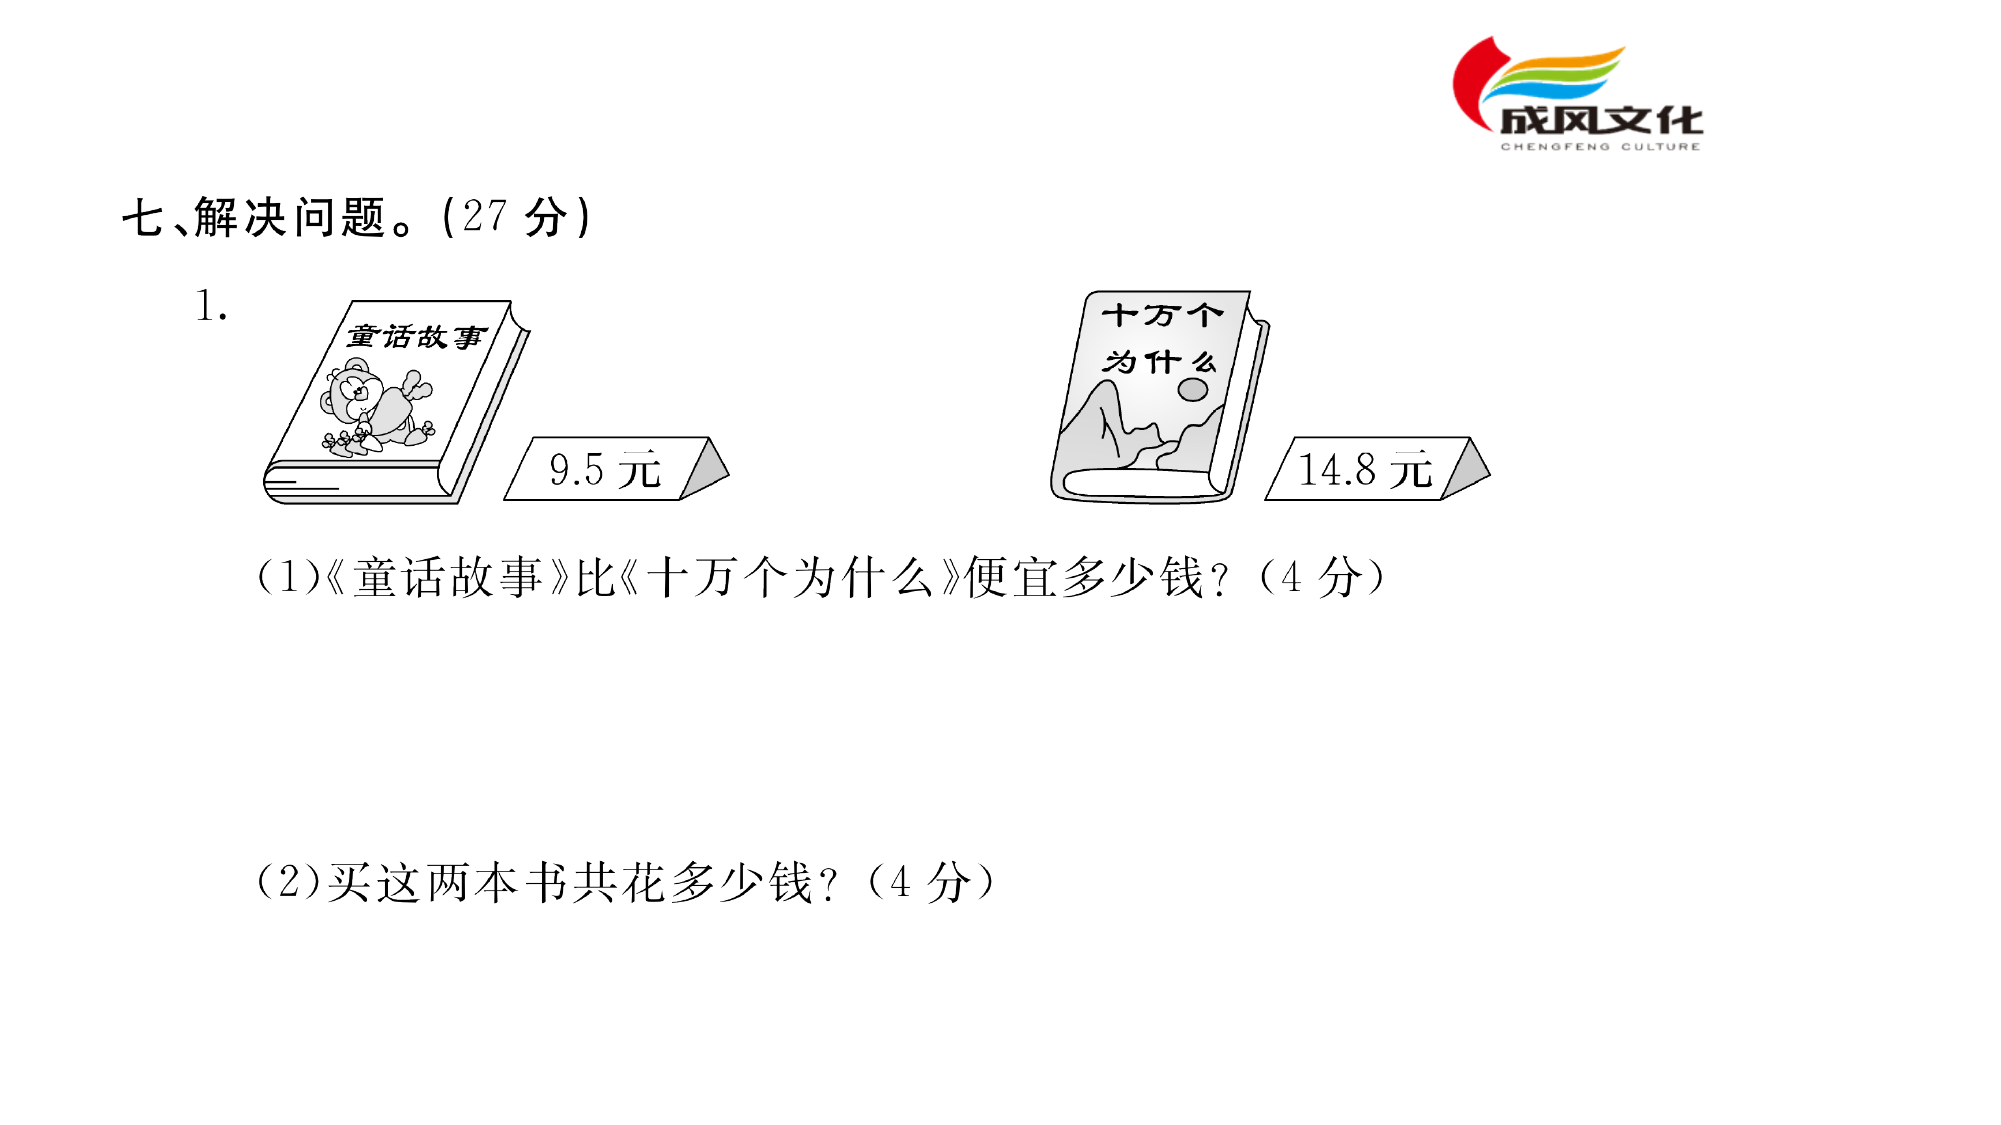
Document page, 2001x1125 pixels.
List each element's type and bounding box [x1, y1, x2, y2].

picture [118, 30, 2000, 785]
picture [255, 841, 2000, 1094]
